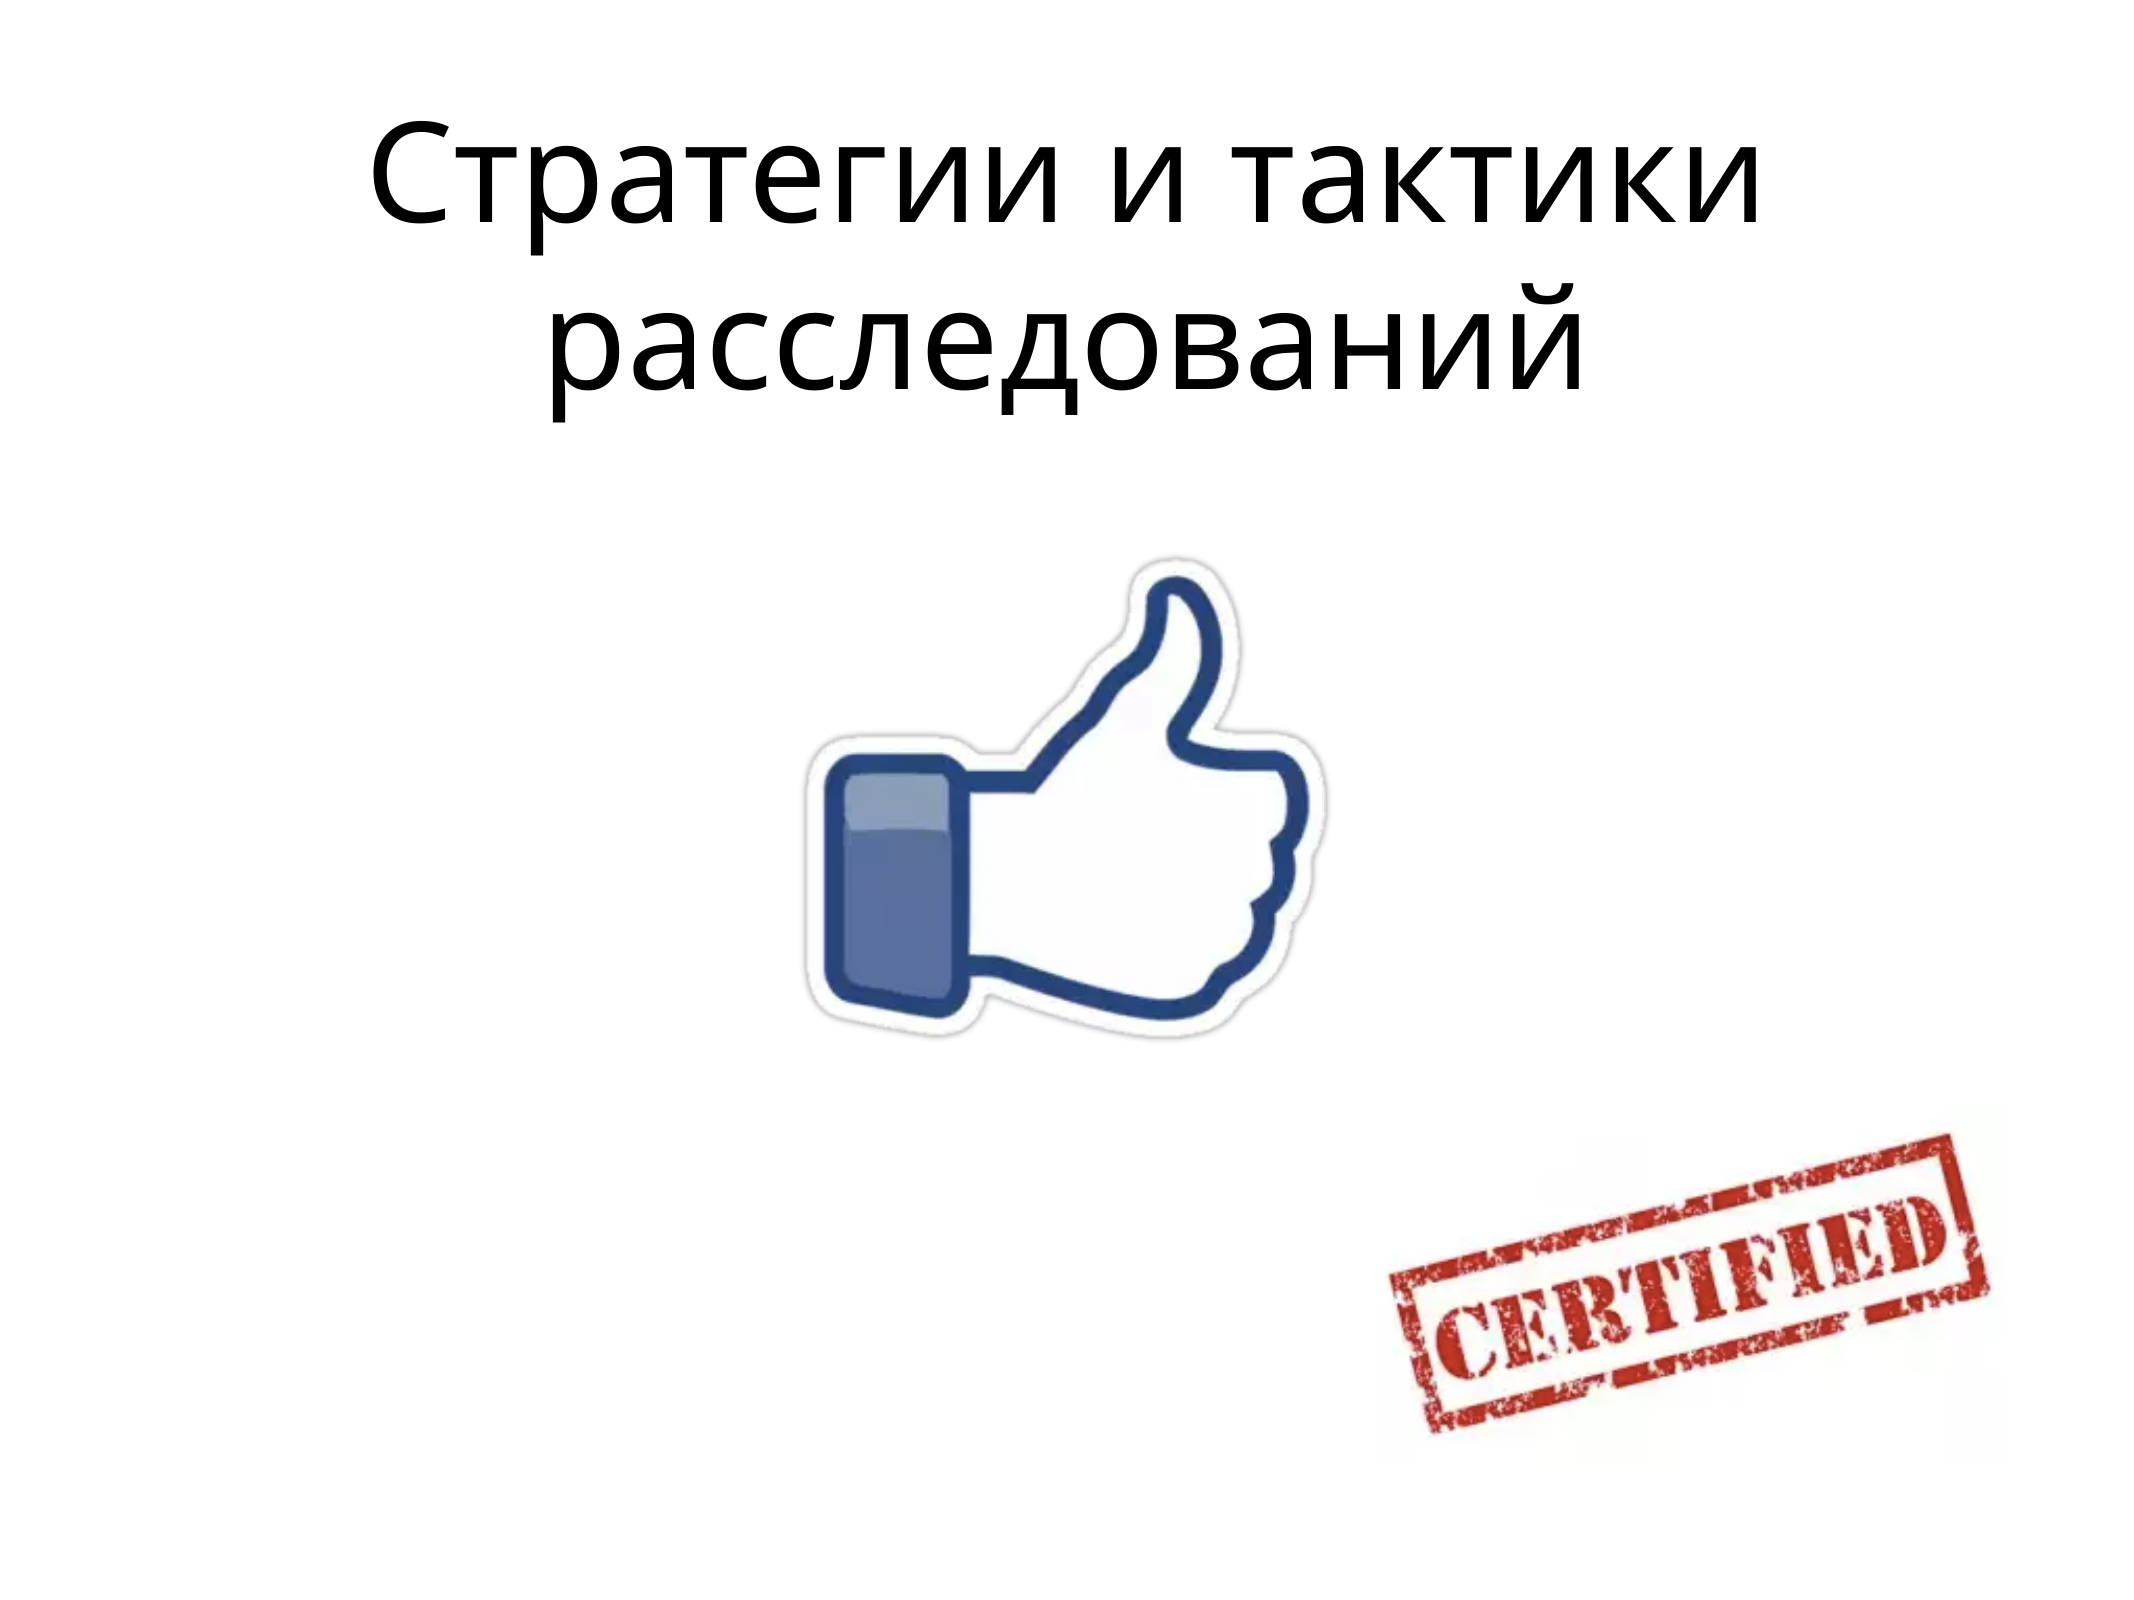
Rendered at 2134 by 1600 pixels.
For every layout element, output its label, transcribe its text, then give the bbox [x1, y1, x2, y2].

picture [785, 529, 1349, 1070]
title Стратегии и тактики расследований [155, 72, 1978, 428]
picture [1376, 1105, 2003, 1465]
